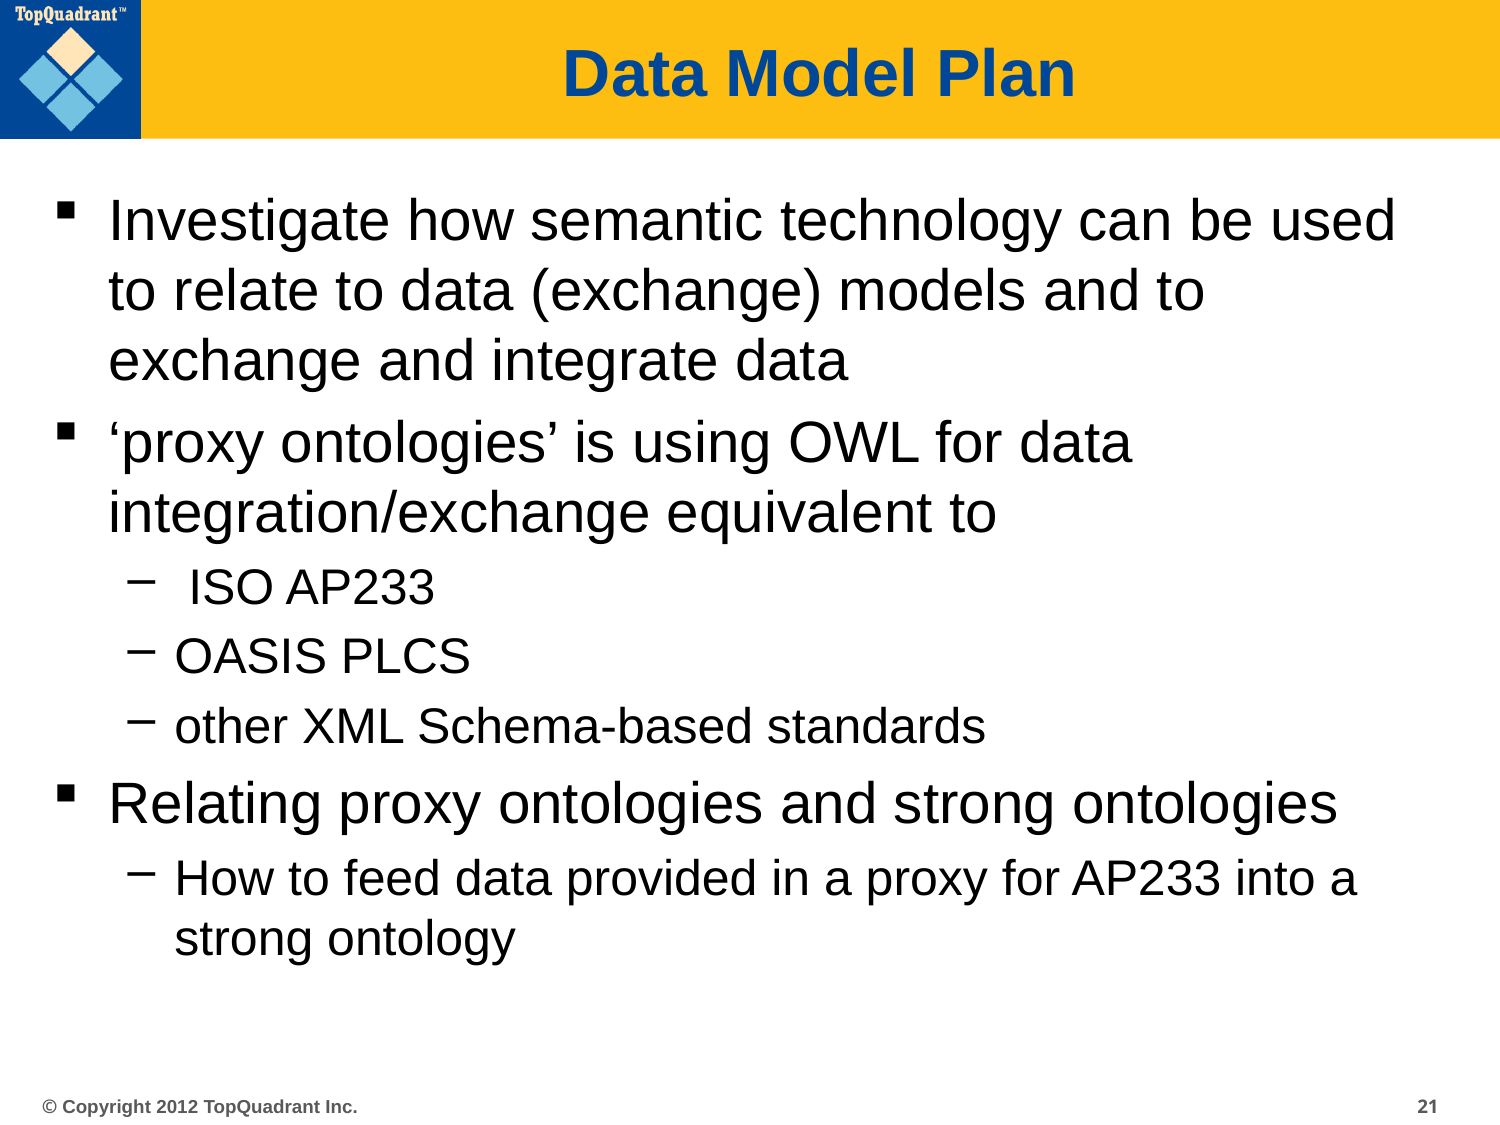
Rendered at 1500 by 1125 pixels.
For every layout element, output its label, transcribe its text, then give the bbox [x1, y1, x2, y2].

picture [0, 0, 140, 139]
title Data Model Plan [140, 0, 1500, 139]
list Investigate how semantic technology can be used to relate to data (exchange) models and to exchange and integrate data ‘proxy ontologies’ is using OWL for data integration/exchange equivalent to ISO AP233 OASIS PLCS other XML Schema-based standards Relating proxy ontologies and strong ontologies How to feed data provided in a proxy for AP233 into a strong ontology [37, 174, 1463, 1088]
